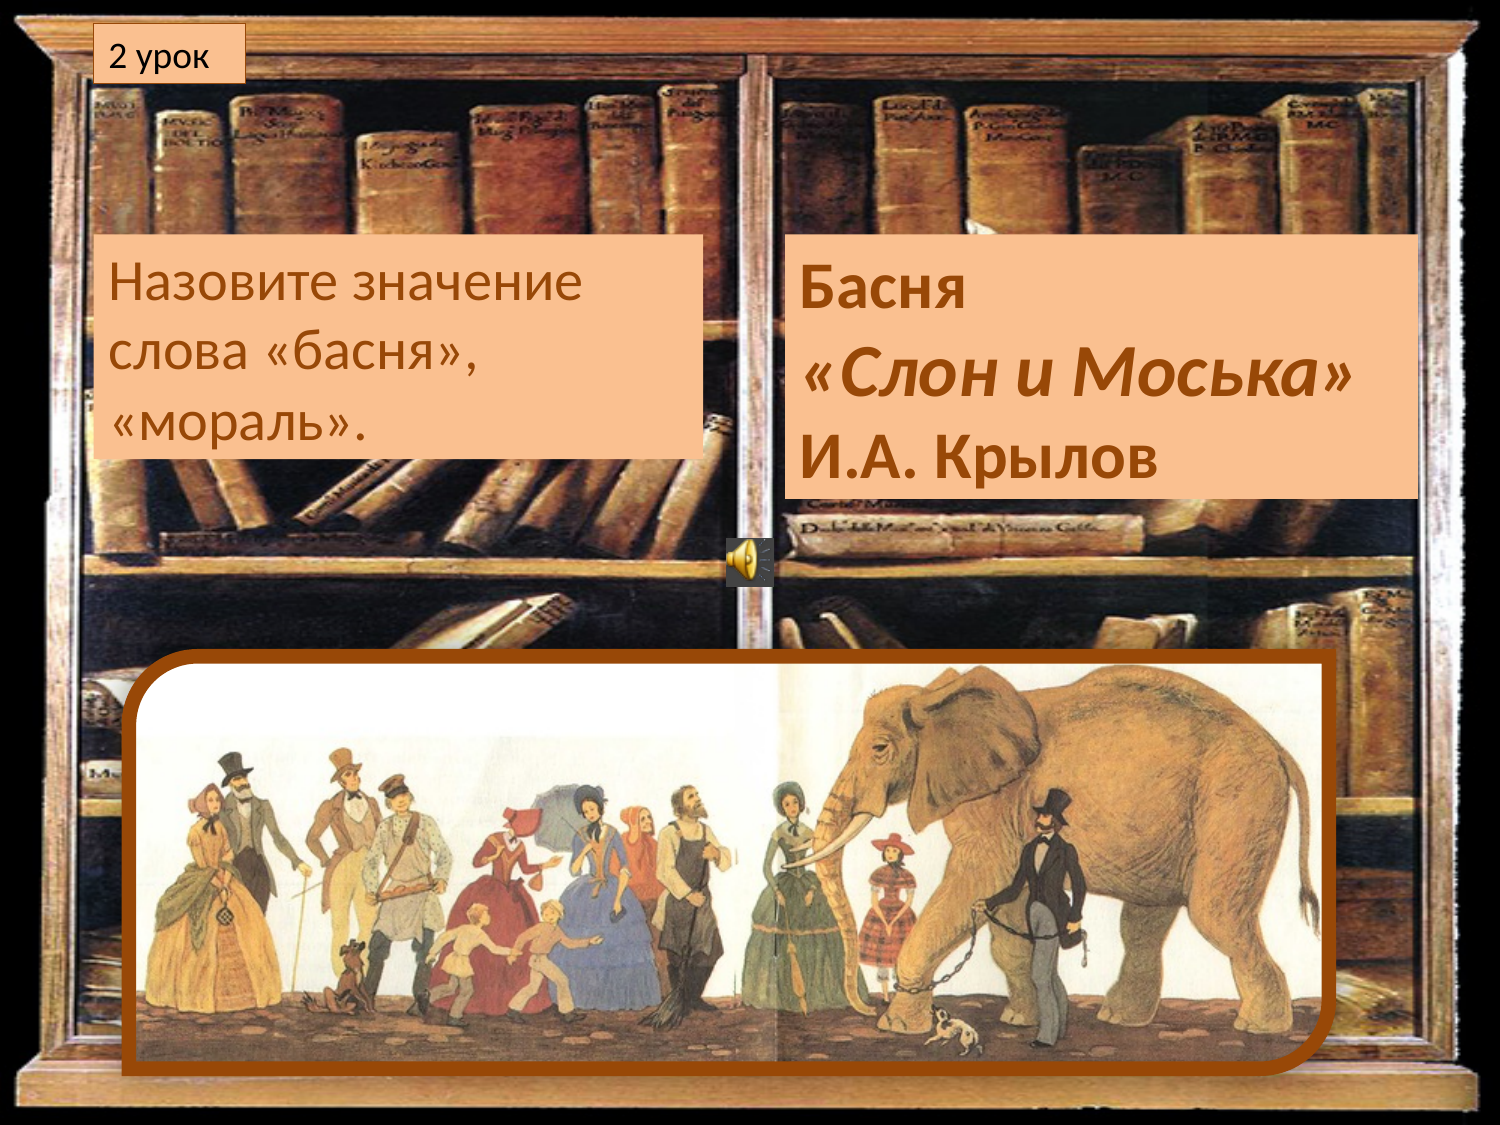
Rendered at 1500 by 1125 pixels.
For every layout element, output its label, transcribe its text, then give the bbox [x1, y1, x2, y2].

text_box 2 урок [93, 23, 246, 84]
picture [0, 0, 1500, 1125]
text_box Назовите значение слова «басня», «мораль». [93, 234, 704, 460]
text_box Басня «Слон и Моська» И.А. Крылов [785, 234, 1418, 499]
